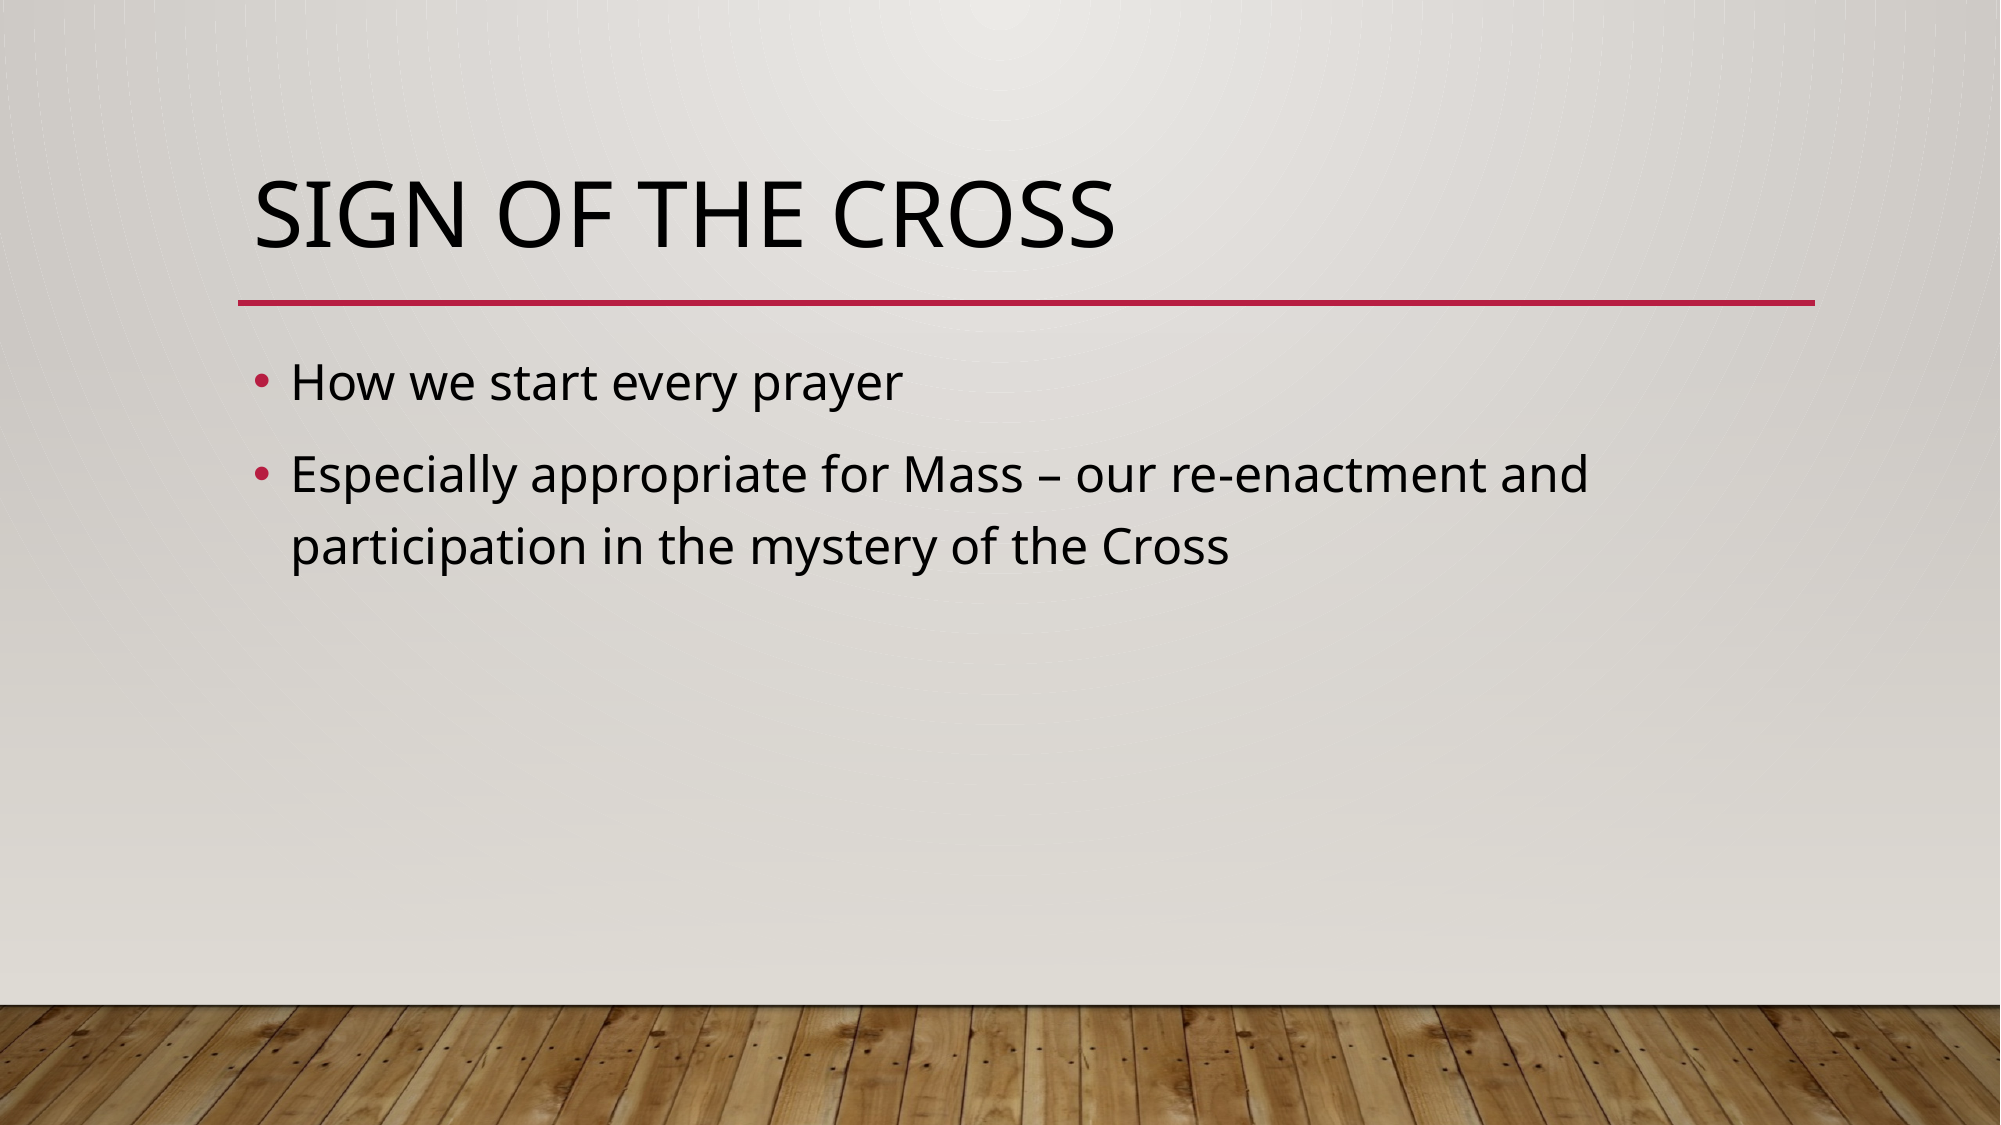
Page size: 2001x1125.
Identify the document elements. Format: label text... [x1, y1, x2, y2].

picture [0, 1005, 2000, 1125]
list How we start every prayer Especially appropriate for Mass – our re-enactment and participation in the mystery of the Cross [238, 330, 1814, 993]
title Sign of the cross [238, 131, 1814, 305]
